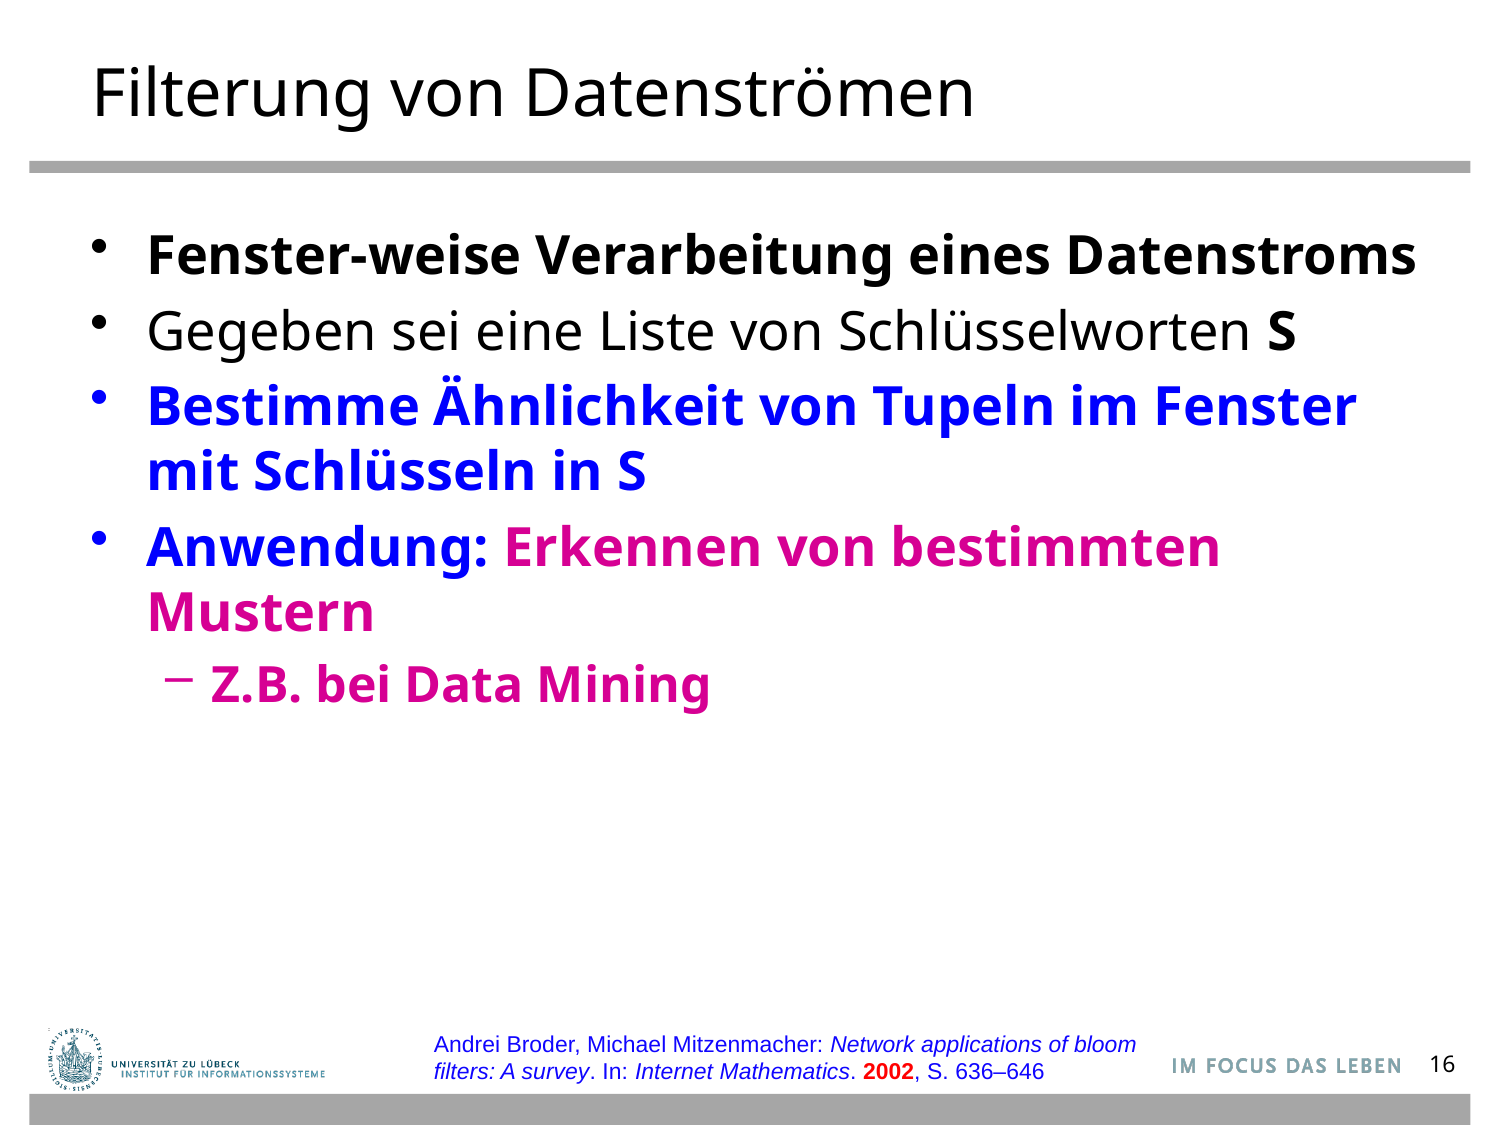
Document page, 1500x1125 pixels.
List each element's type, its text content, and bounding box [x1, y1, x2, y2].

slide_number 16 [1305, 1050, 1471, 1083]
title Filterung von Datenströmen [76, 42, 1427, 126]
text_box Andrei Broder, Michael Mitzenmacher: Network applications of bloom filters: A survey. In: Internet Mathematics. 2002, S. 636–646 [419, 1021, 1170, 1092]
list Fenster-weise Verarbeitung eines Datenstroms Gegeben sei eine Liste von Schlüsselworten S Bestimme Ähnlichkeit von Tupeln im Fenster mit Schlüsseln in S Anwendung: Erkennen von bestimmten Mustern Z.B. bei Data Mining [75, 212, 1450, 1075]
